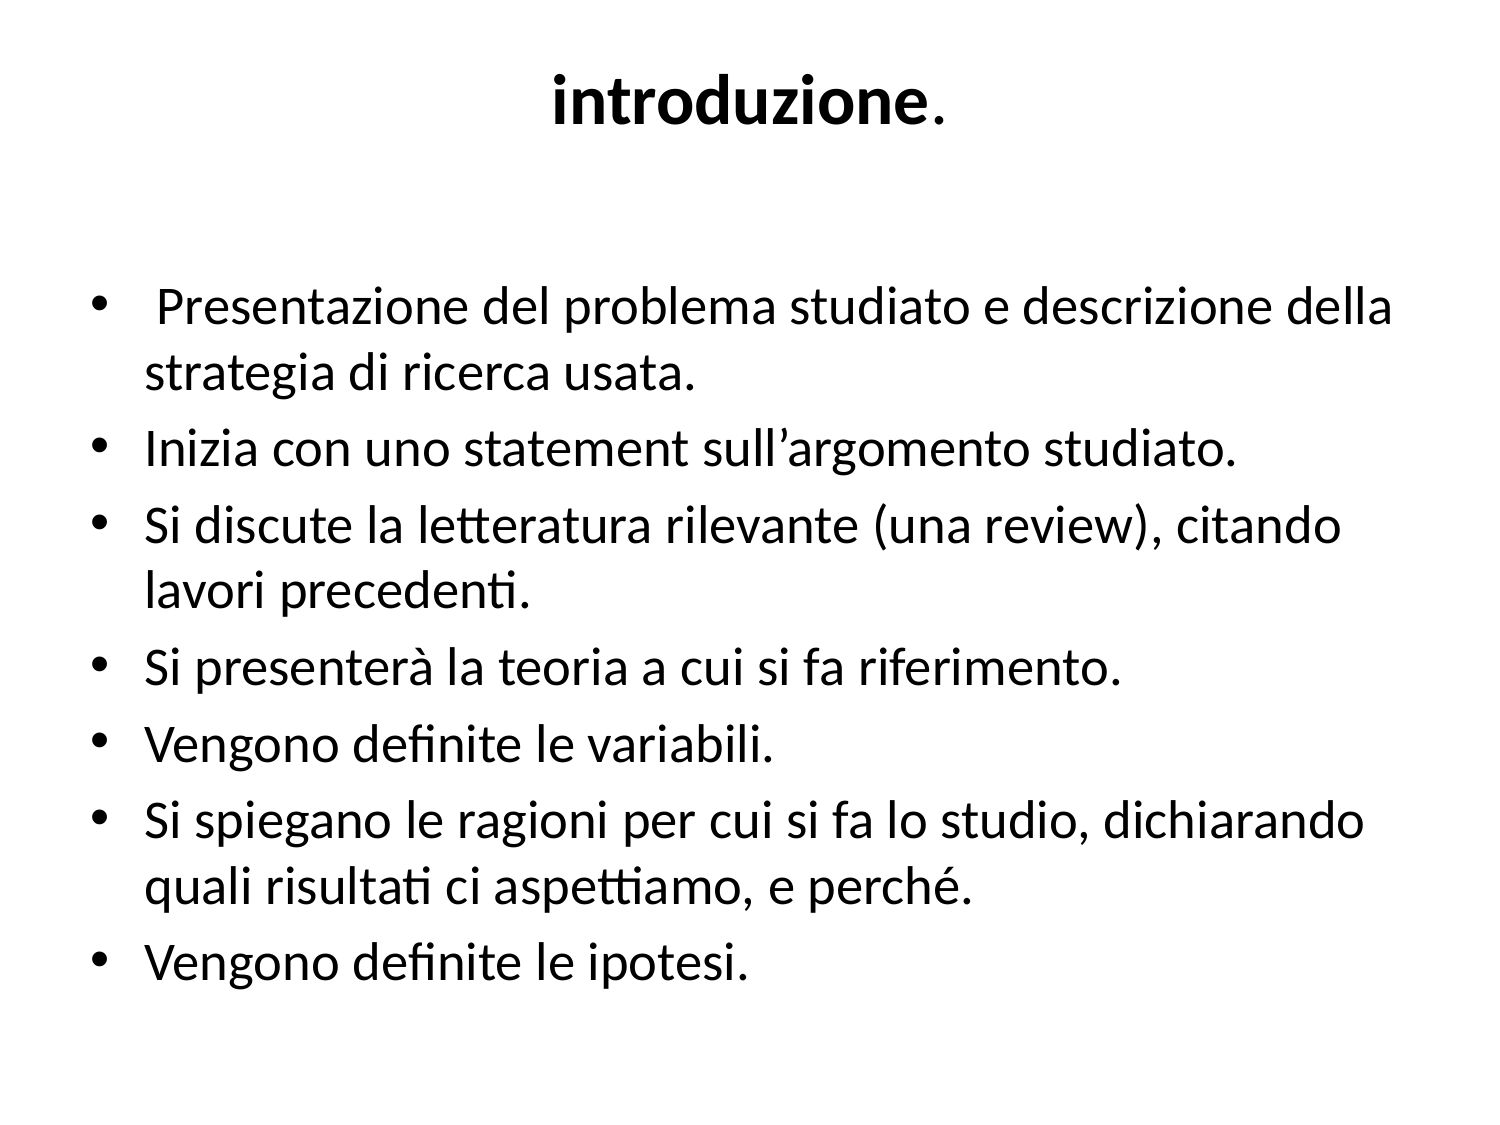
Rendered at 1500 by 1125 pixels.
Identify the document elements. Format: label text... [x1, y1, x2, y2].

list Presentazione del problema studiato e descrizione della strategia di ricerca usata. Inizia con uno statement sull’argomento studiato. Si discute la letteratura rilevante (una review), citando lavori precedenti. Si presenterà la teoria a cui si fa riferimento. Vengono definite le variabili. Si spiegano le ragioni per cui si fa lo studio, dichiarando quali risultati ci aspettiamo, e perché. Vengono definite le ipotesi. [75, 262, 1425, 1005]
title introduzione. [75, 45, 1425, 233]
